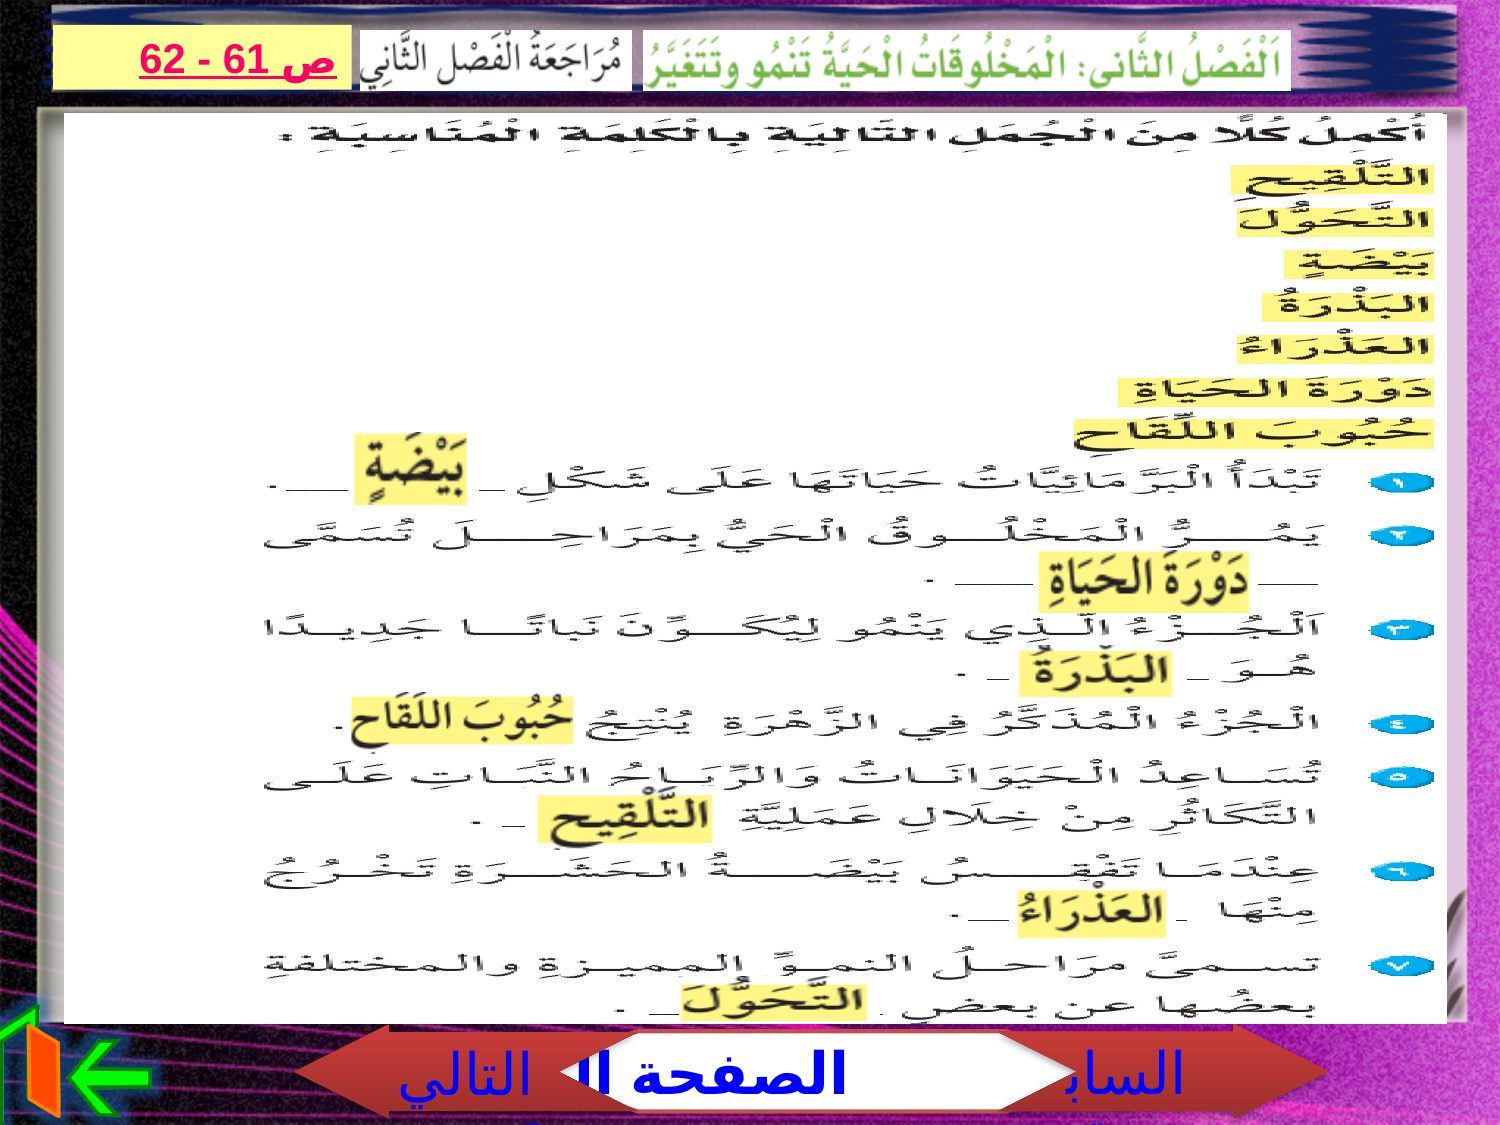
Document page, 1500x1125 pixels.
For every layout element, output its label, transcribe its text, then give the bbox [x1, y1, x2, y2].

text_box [294, 1031, 1330, 1120]
text_box ص 61 - 62 [53, 24, 352, 90]
picture [0, 0, 1500, 1125]
